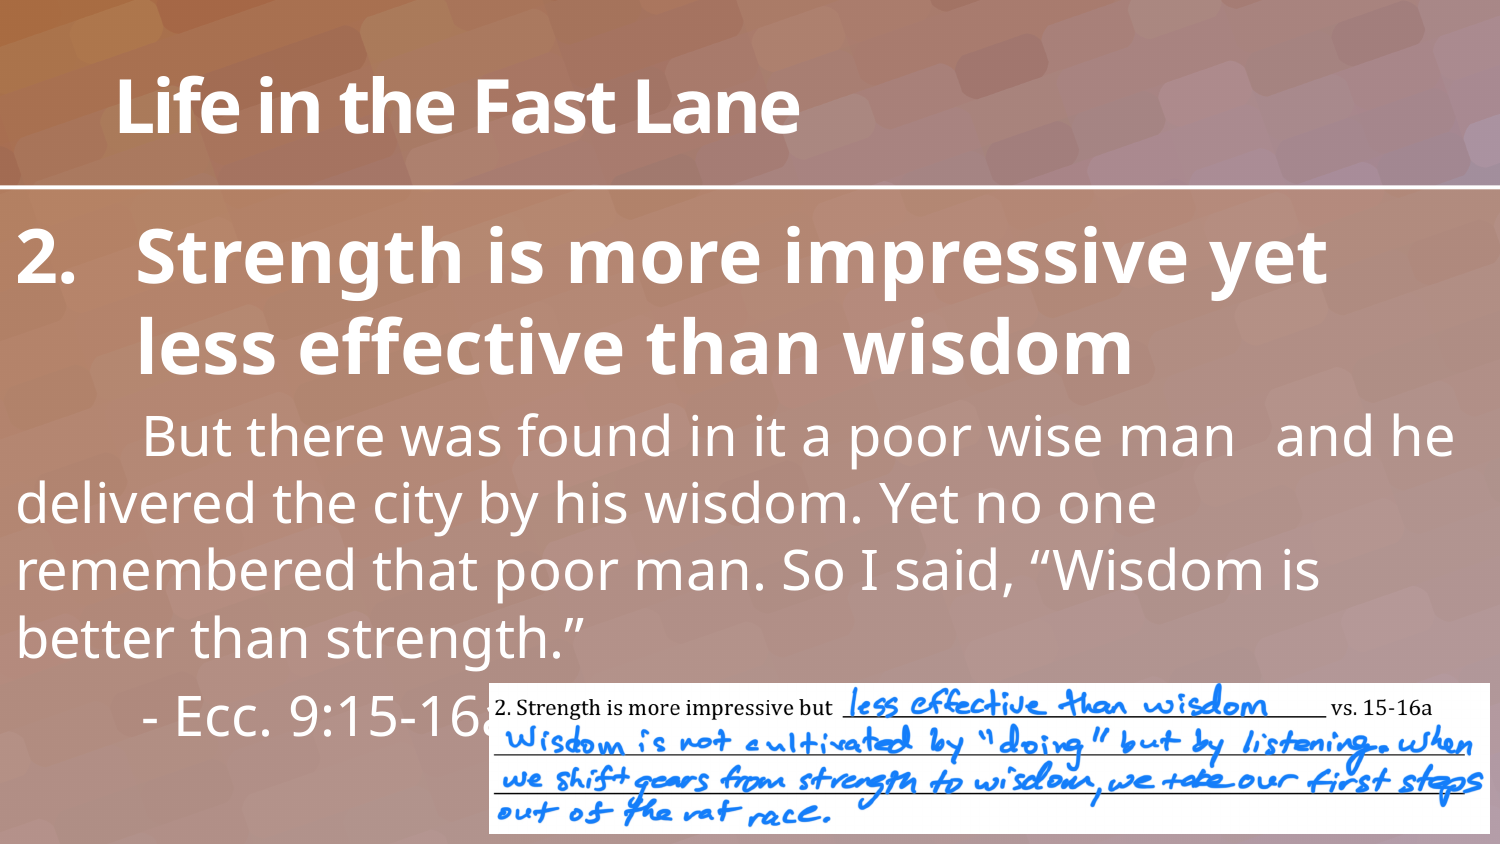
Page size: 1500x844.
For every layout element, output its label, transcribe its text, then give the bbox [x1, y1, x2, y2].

picture [0, 0, 1500, 844]
title Life in the Fast Lane [98, 33, 1397, 175]
list Strength is more impressive yet less effective than wisdom But there was found in it a poor wise man and he delivered the city by his wisdom. Yet no one remembered that poor man. So I said, “Wisdom is better than strength.” - Ecc. 9:15-16a [0, 201, 1490, 757]
